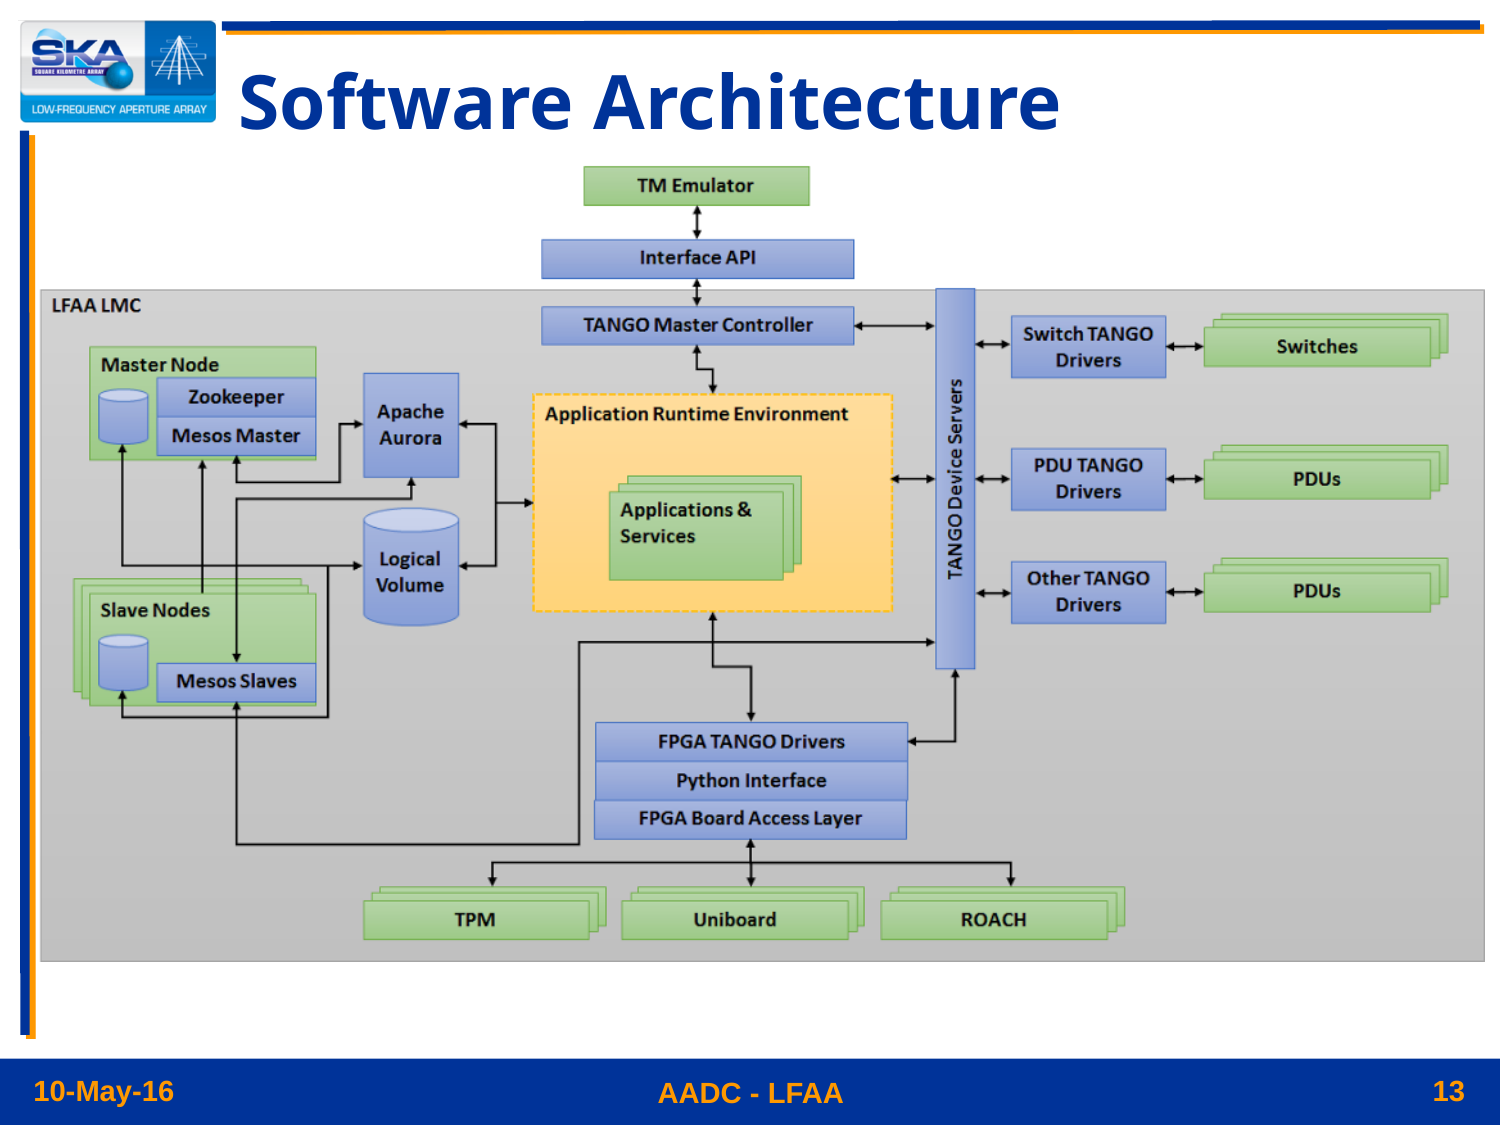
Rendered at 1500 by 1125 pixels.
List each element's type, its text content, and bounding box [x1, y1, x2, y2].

picture [33, 106, 39, 113]
picture [18, 20, 216, 123]
picture [56, 106, 84, 113]
picture [131, 106, 144, 113]
picture [38, 164, 1485, 963]
picture [43, 106, 54, 113]
title Software Architecture [223, 33, 1485, 164]
picture [120, 106, 127, 113]
picture [156, 106, 169, 113]
picture [87, 106, 105, 113]
picture [175, 106, 200, 113]
